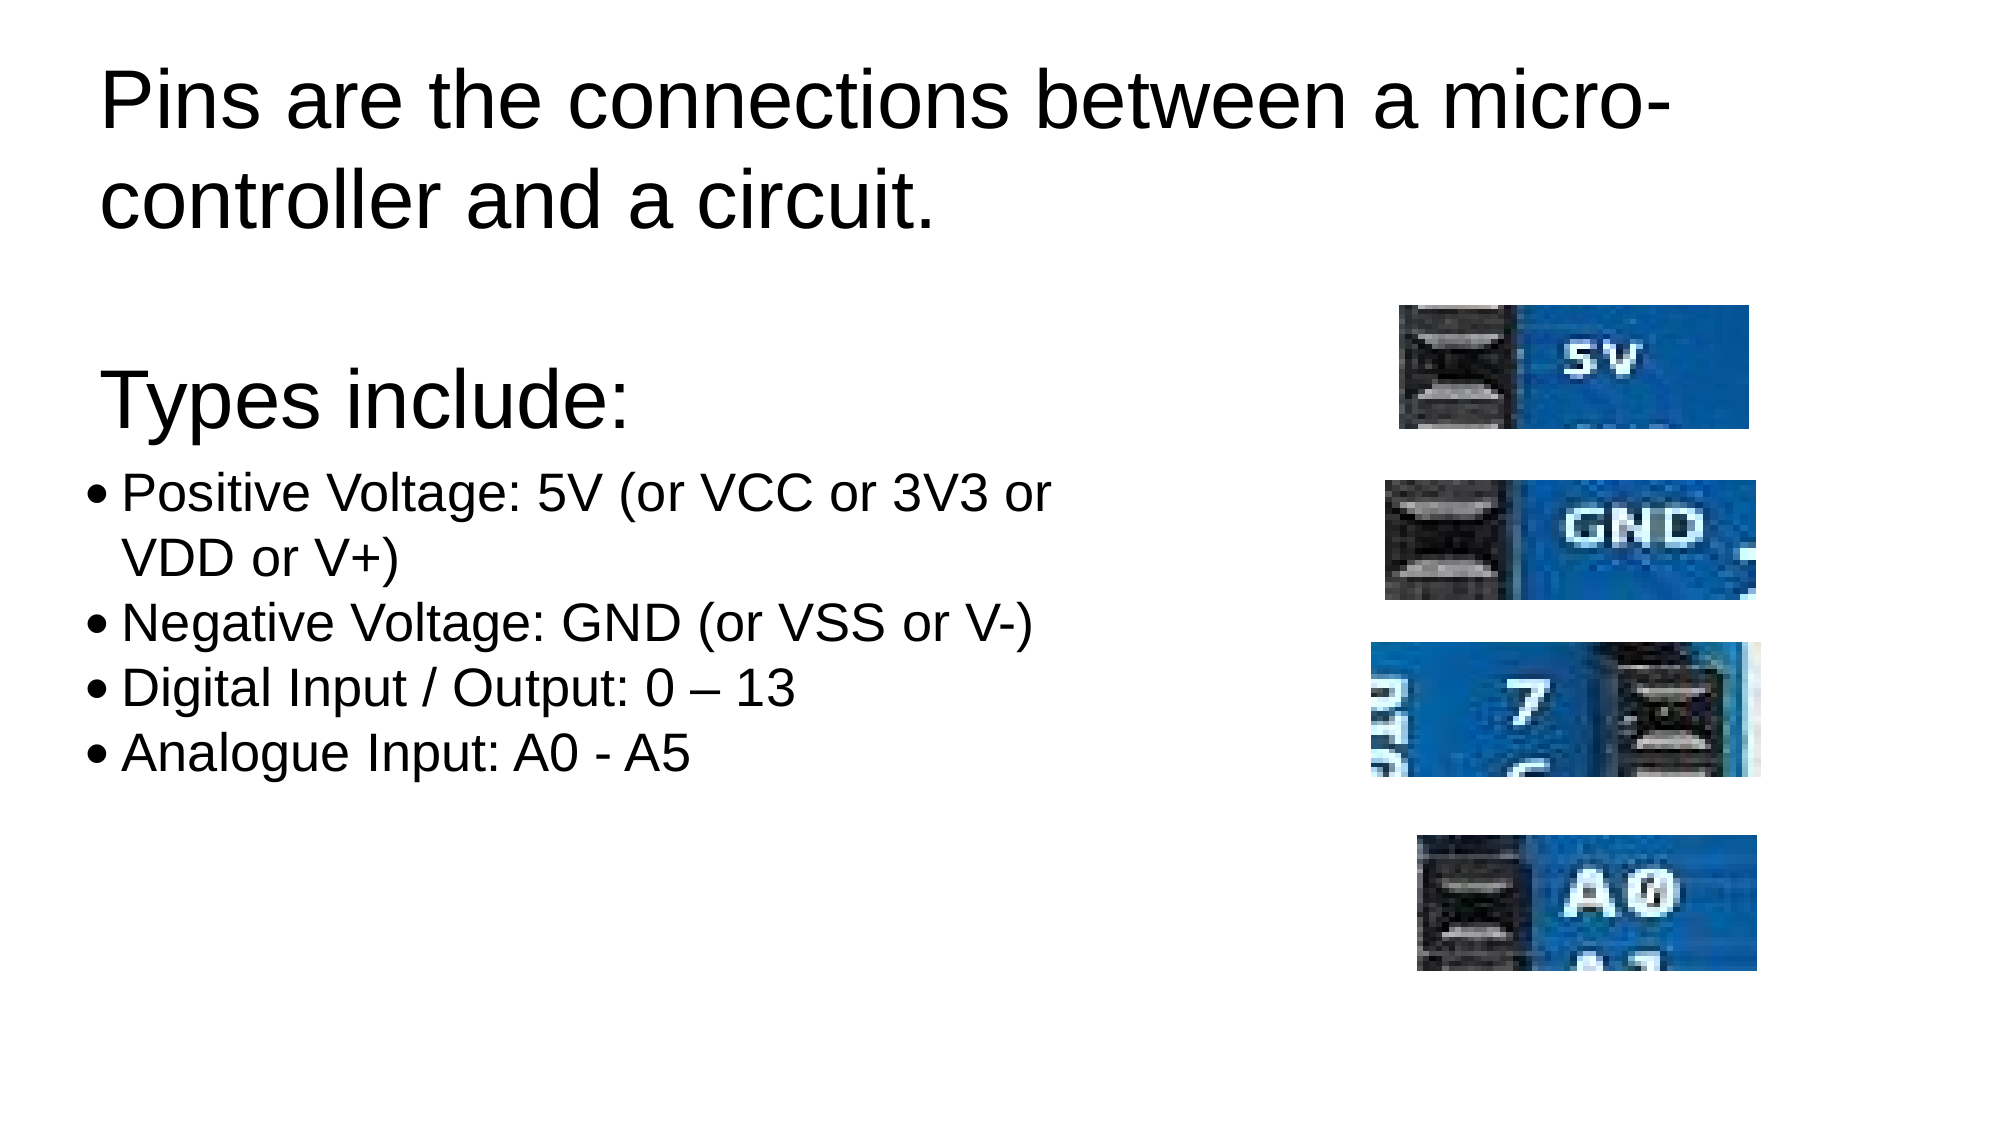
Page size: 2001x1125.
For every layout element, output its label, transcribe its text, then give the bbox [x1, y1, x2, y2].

text_box Positive Voltage: 5V (or VCC or 3V3 or VDD or V+) Negative Voltage: GND (or VSS or V-) Digital Input / Output: 0 – 13 Analogue Input: A0 - A5 [71, 450, 1186, 943]
text_box Pins are the connections between a micro-controller and a circuit. Types include: [99, 44, 1900, 248]
picture [1370, 642, 1761, 778]
picture [1399, 305, 1749, 429]
picture [1417, 835, 1758, 971]
picture [1385, 480, 1757, 601]
